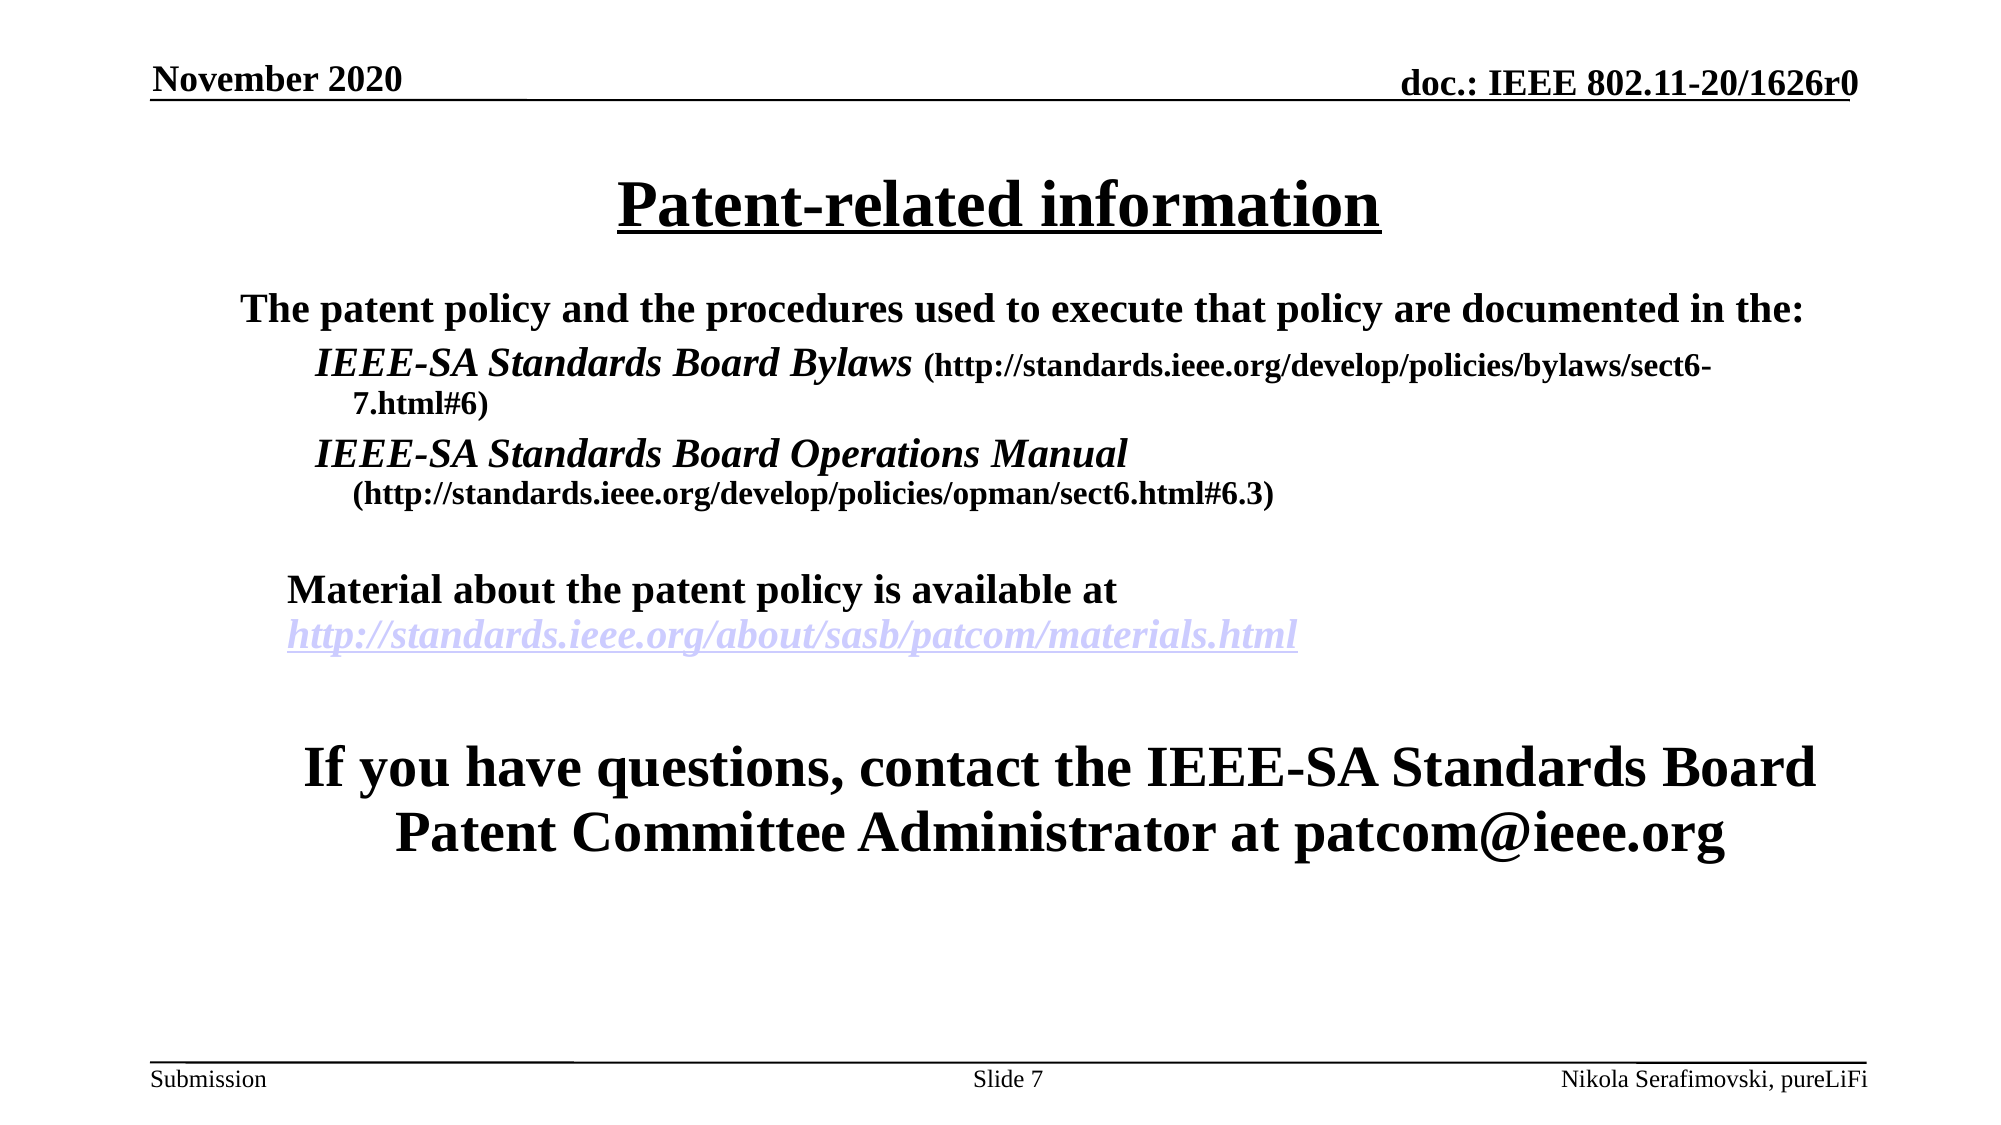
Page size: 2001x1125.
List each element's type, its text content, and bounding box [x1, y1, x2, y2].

list The patent policy and the procedures used to execute that policy are documented in the: IEEE-SA Standards Board Bylaws (http://standards.ieee.org/develop/policies/bylaws/sect6-7.html#6) IEEE-SA Standards Board Operations Manual (http://standards.ieee.org/develop/policies/opman/sect6.html#6.3) Material about the patent policy is available at http://standards.ieee.org/about/sasb/patcom/materials.html If you have questions, contact the IEEE-SA Standards Board Patent Committee Administrator at patcom@ieee.org [149, 278, 1850, 954]
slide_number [152, 54, 563, 100]
slide_number Slide 7 [950, 1061, 1067, 1123]
footer Nikola Serafimovski, pureLiFi [1171, 1061, 1869, 1093]
title Patent-related information [149, 112, 1850, 278]
